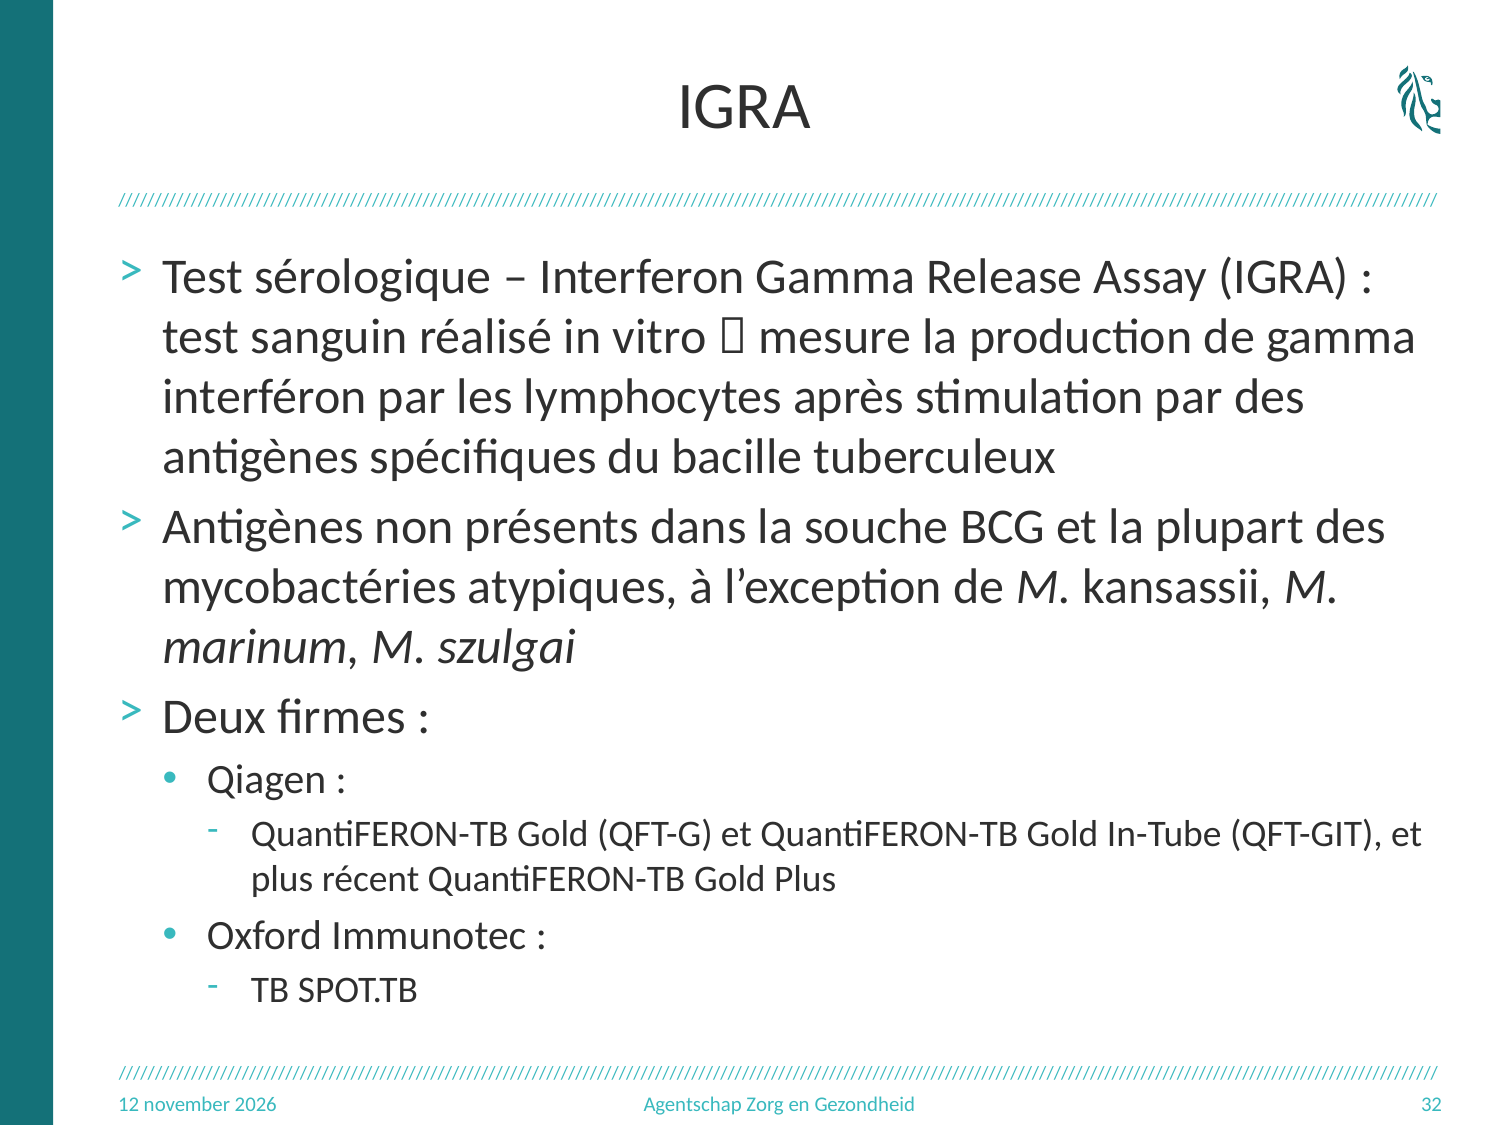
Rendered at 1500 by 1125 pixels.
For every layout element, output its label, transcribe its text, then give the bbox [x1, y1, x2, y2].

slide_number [118, 1080, 301, 1125]
title igra [118, 19, 1371, 185]
slide_number 32 [1257, 1080, 1443, 1125]
list Test sérologique – Interferon Gamma Release Assay (IGRA) : test sanguin réalisé in vitro  mesure la production de gamma interféron par les lymphocytes après stimulation par des antigènes spécifiques du bacille tuberculeux Antigènes non présents dans la souche BCG et la plupart des mycobactéries atypiques, à l’exception de M. kansassii, M. marinum, M. szulgai Deux firmes : Qiagen : QuantiFERON-TB Gold (QFT-G) et QuantiFERON-TB Gold In-Tube (QFT-GIT), et plus récent QuantiFERON-TB Gold Plus Oxford Immunotec : TB SPOT.TB [118, 243, 1441, 1047]
footer Agentschap Zorg en Gezondheid [395, 1080, 1164, 1125]
